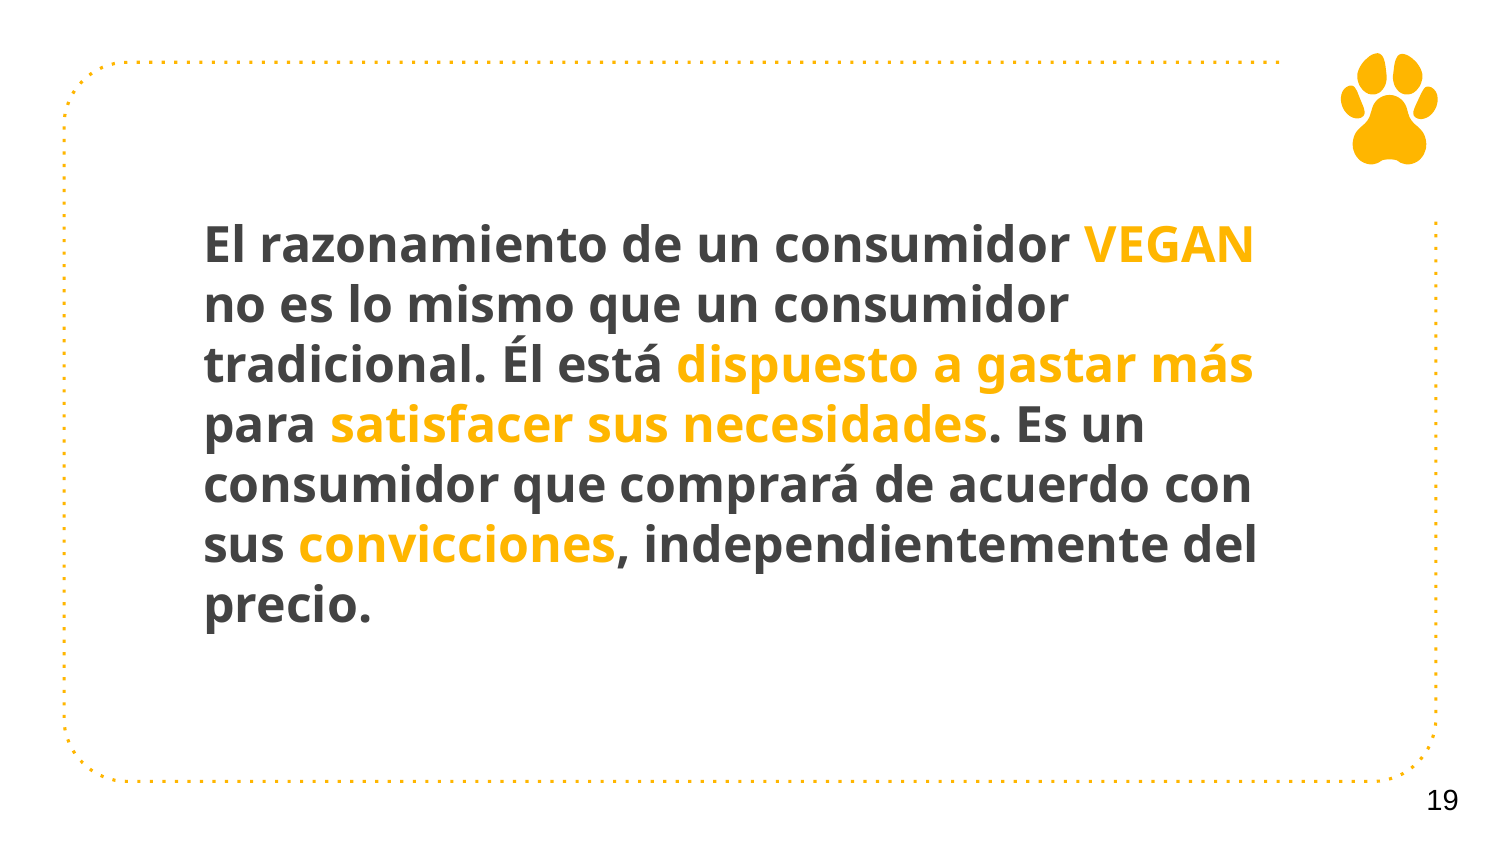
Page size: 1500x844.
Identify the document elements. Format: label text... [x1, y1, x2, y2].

text_box El razonamiento de un consumidor VEGAN no es lo mismo que un consumidor tradicional. Él está dispuesto a gastar más para satisfacer sus necesidades. Es un consumidor que comprará de acuerdo con sus convicciones, independientemente del precio. [188, 197, 1315, 531]
slide_number 19 [1411, 753, 1500, 844]
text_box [1340, 52, 1438, 165]
